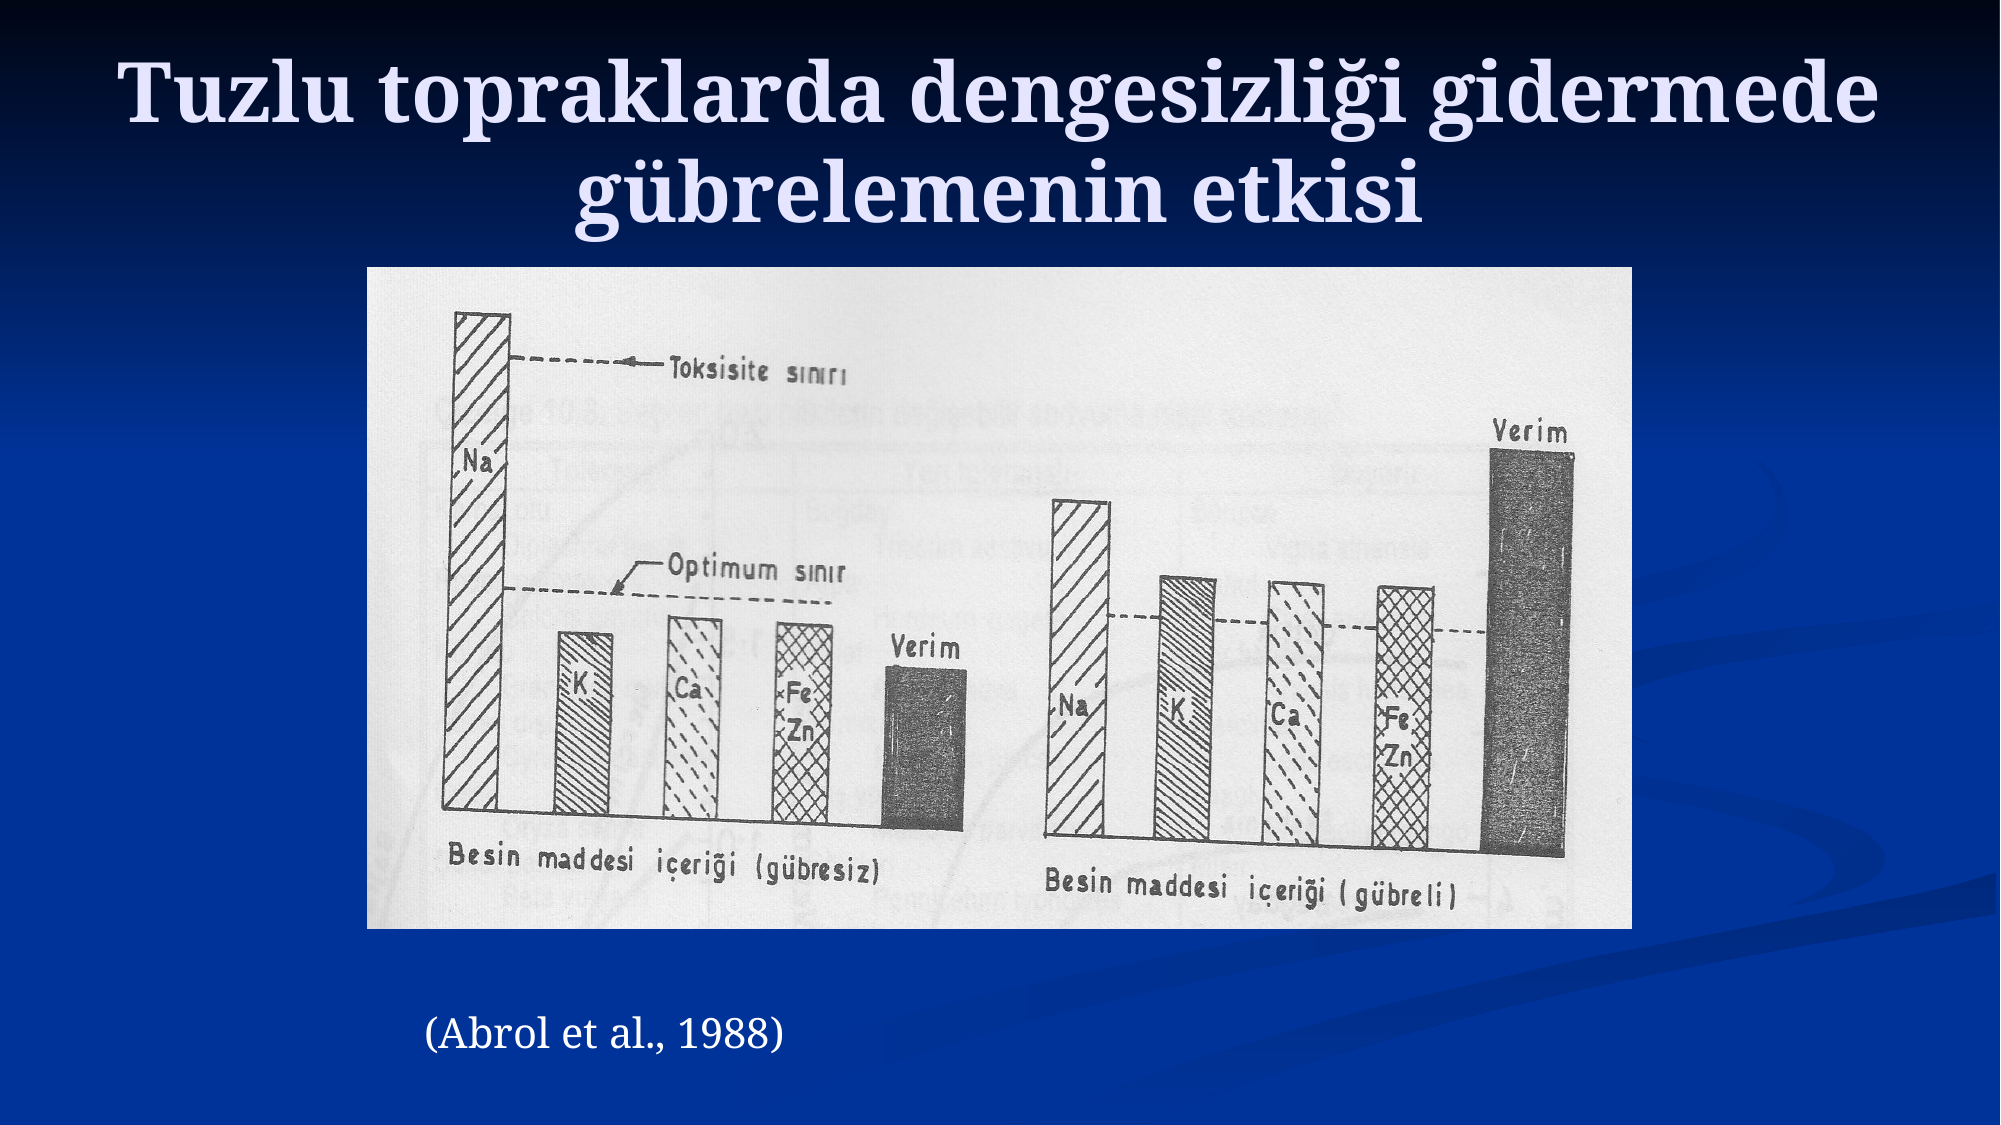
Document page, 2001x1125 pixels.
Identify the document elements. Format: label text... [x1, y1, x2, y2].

text_box (Abrol et al., 1988) [409, 999, 906, 1065]
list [367, 266, 1633, 929]
title Tuzlu topraklarda dengesizliği gidermede gübrelemenin etkisi [99, 45, 1900, 233]
